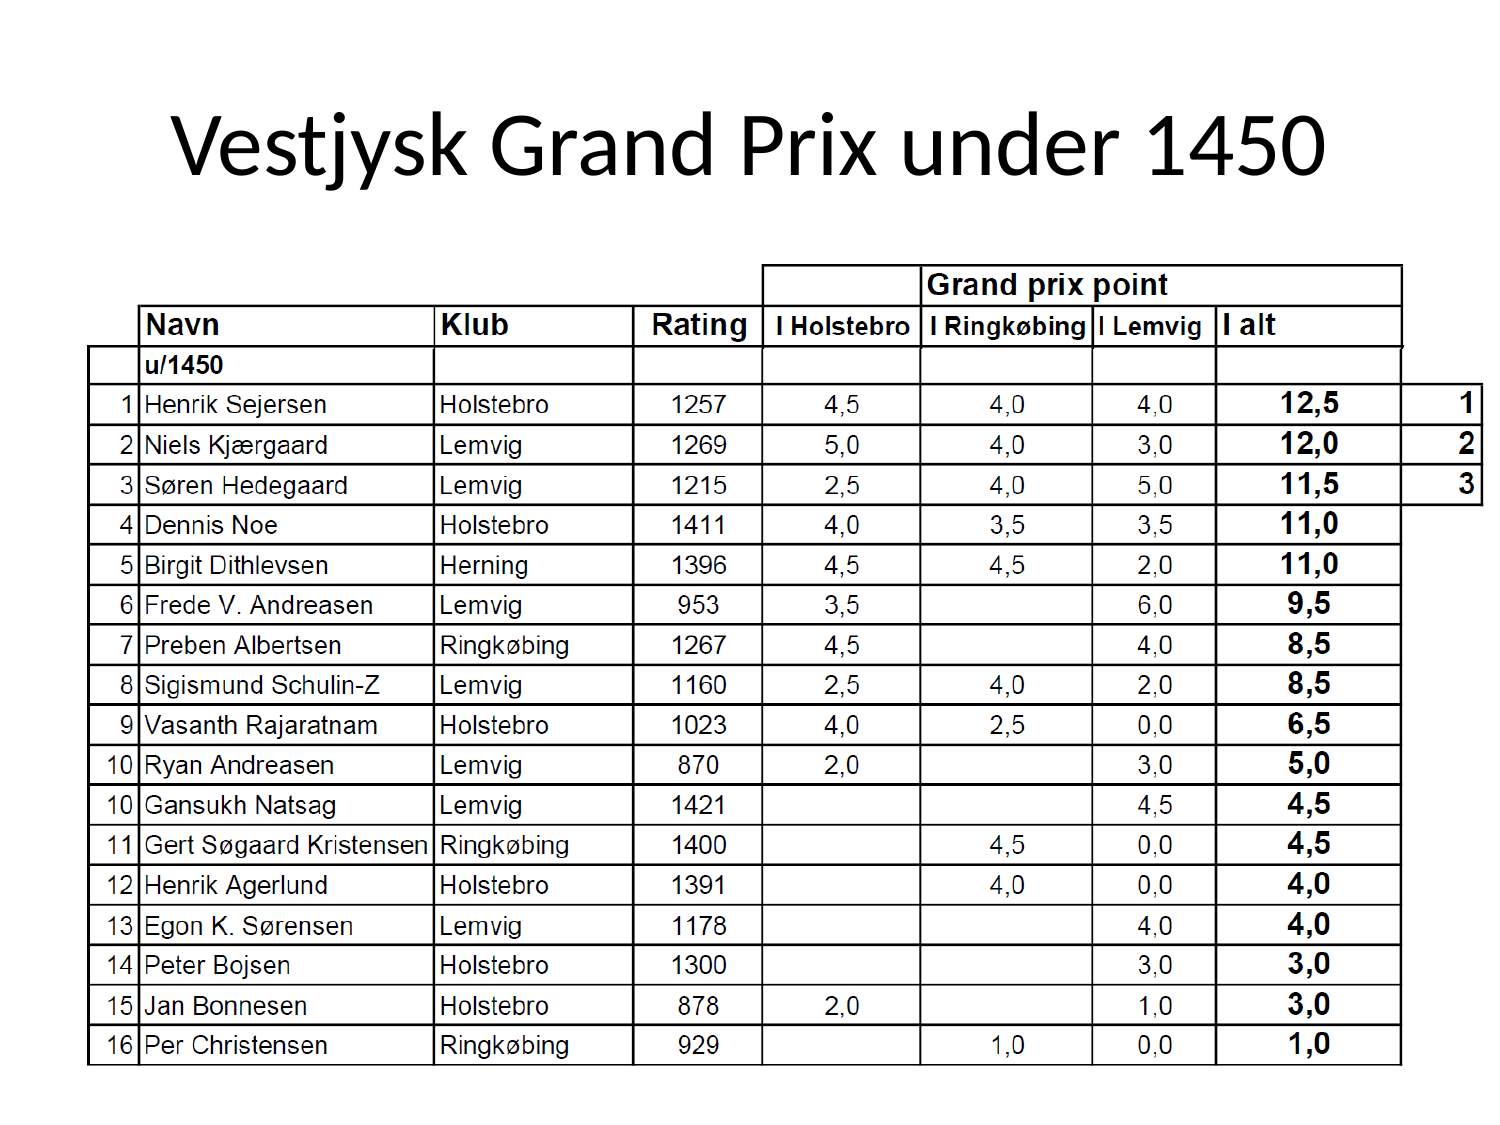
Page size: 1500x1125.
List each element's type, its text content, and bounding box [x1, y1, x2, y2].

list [52, 255, 1404, 353]
picture [83, 349, 1500, 1080]
title Vestjysk Grand Prix under 1450 [75, 45, 1425, 233]
